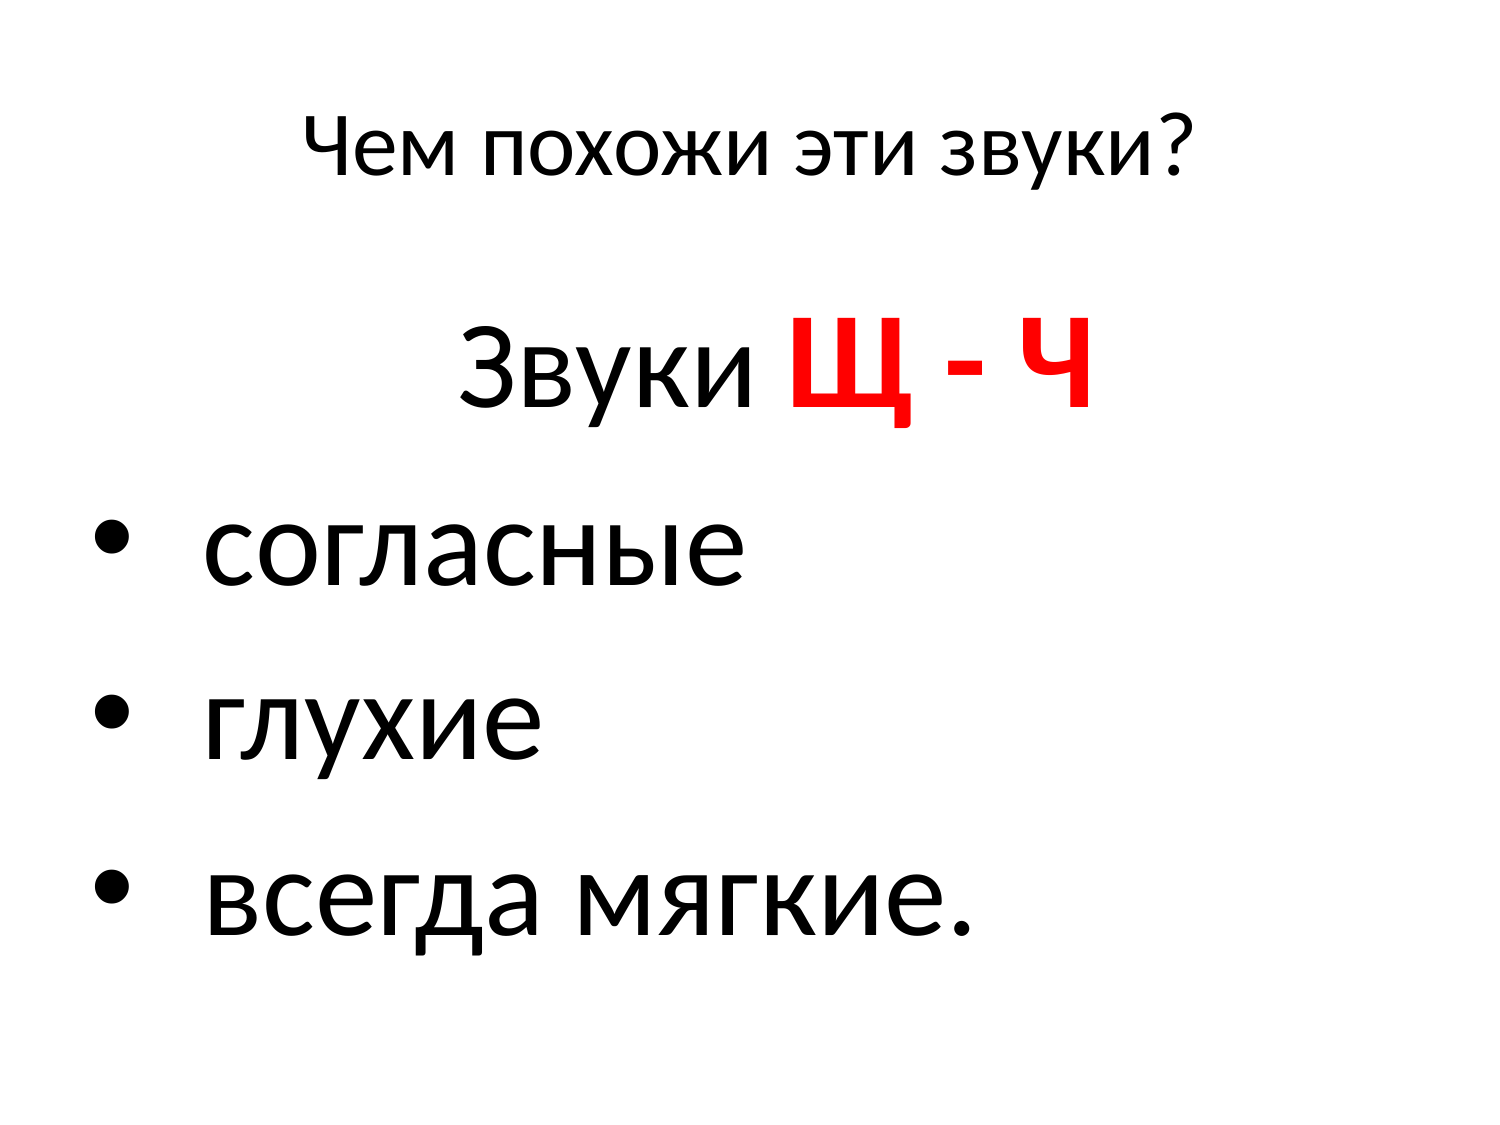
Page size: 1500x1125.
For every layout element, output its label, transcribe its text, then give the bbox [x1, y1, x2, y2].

list Звуки Щ - Ч согласные глухие всегда мягкие. [75, 262, 1425, 1005]
title Чем похожи эти звуки? [75, 45, 1425, 233]
